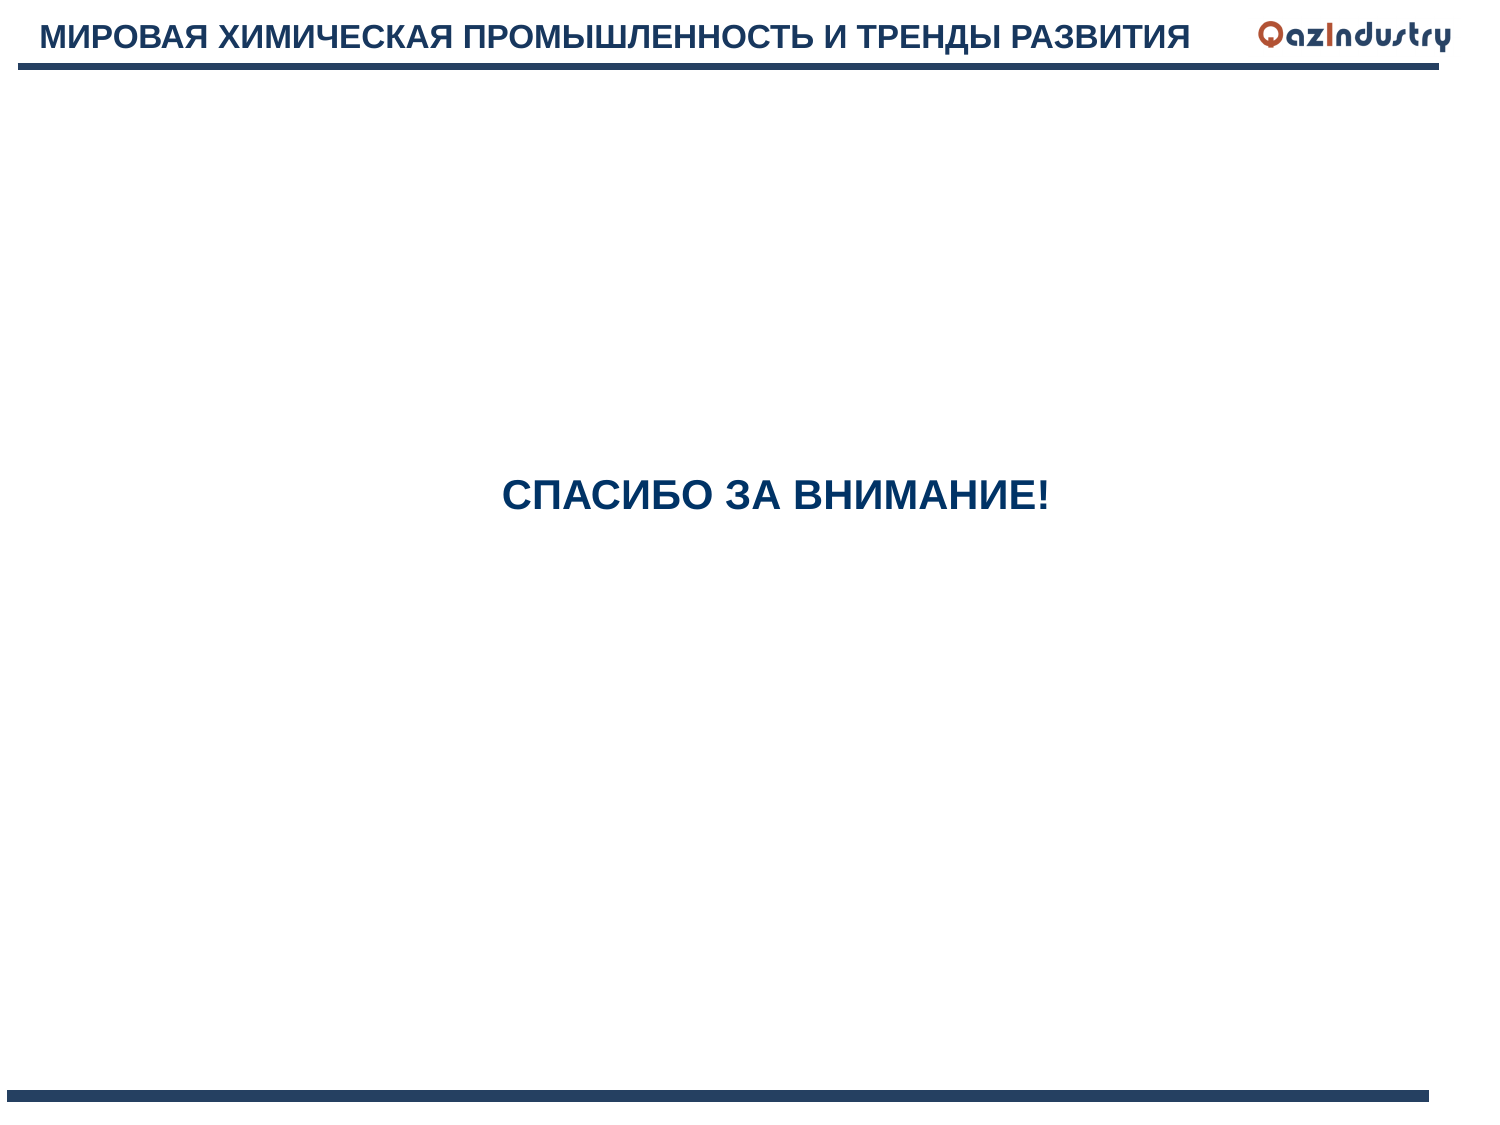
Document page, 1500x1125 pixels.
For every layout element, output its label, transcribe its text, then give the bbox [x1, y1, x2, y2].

text_box МИРОВАЯ ХИМИЧЕСКАЯ ПРОМЫШЛЕННОСТЬ И ТРЕНДЫ РАЗВИТИЯ [22, 6, 1355, 54]
text_box СПАСИБО ЗА ВНИМАНИЕ! [501, 467, 1081, 513]
picture [1248, 15, 1461, 57]
